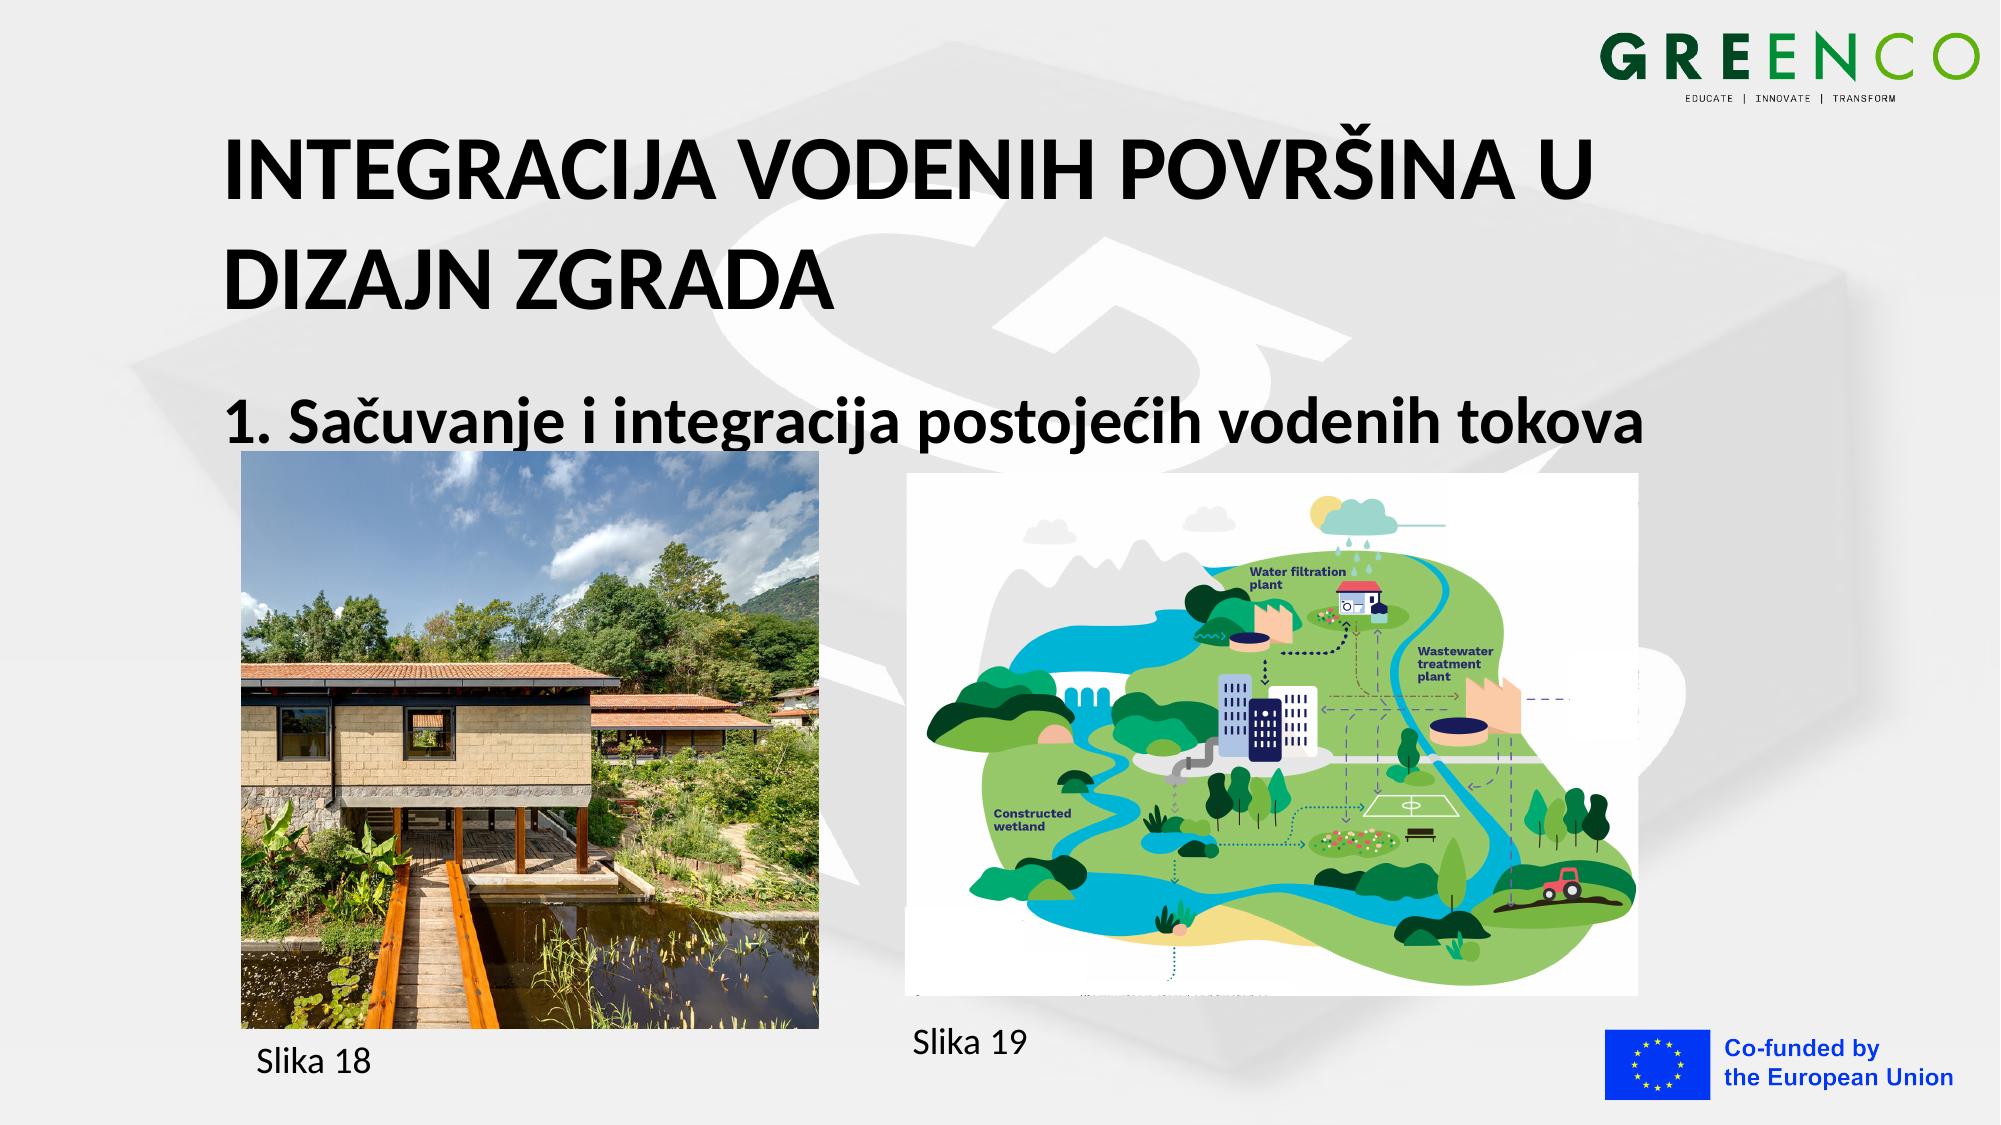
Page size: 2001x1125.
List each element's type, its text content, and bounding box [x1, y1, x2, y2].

title INTEGRACIJA VODENIH POVRŠINA U DIZAJN ZGRADA [207, 99, 1887, 213]
picture [1600, 30, 1980, 104]
picture [906, 473, 1639, 996]
text_box Slika 18 [241, 1029, 660, 1089]
text_box Slika 19 [897, 1009, 1316, 1070]
picture [1600, 1025, 1980, 1105]
picture [241, 451, 819, 1029]
text_box 1. Sačuvanje i integracija postojećih vodenih tokova [207, 369, 1887, 474]
